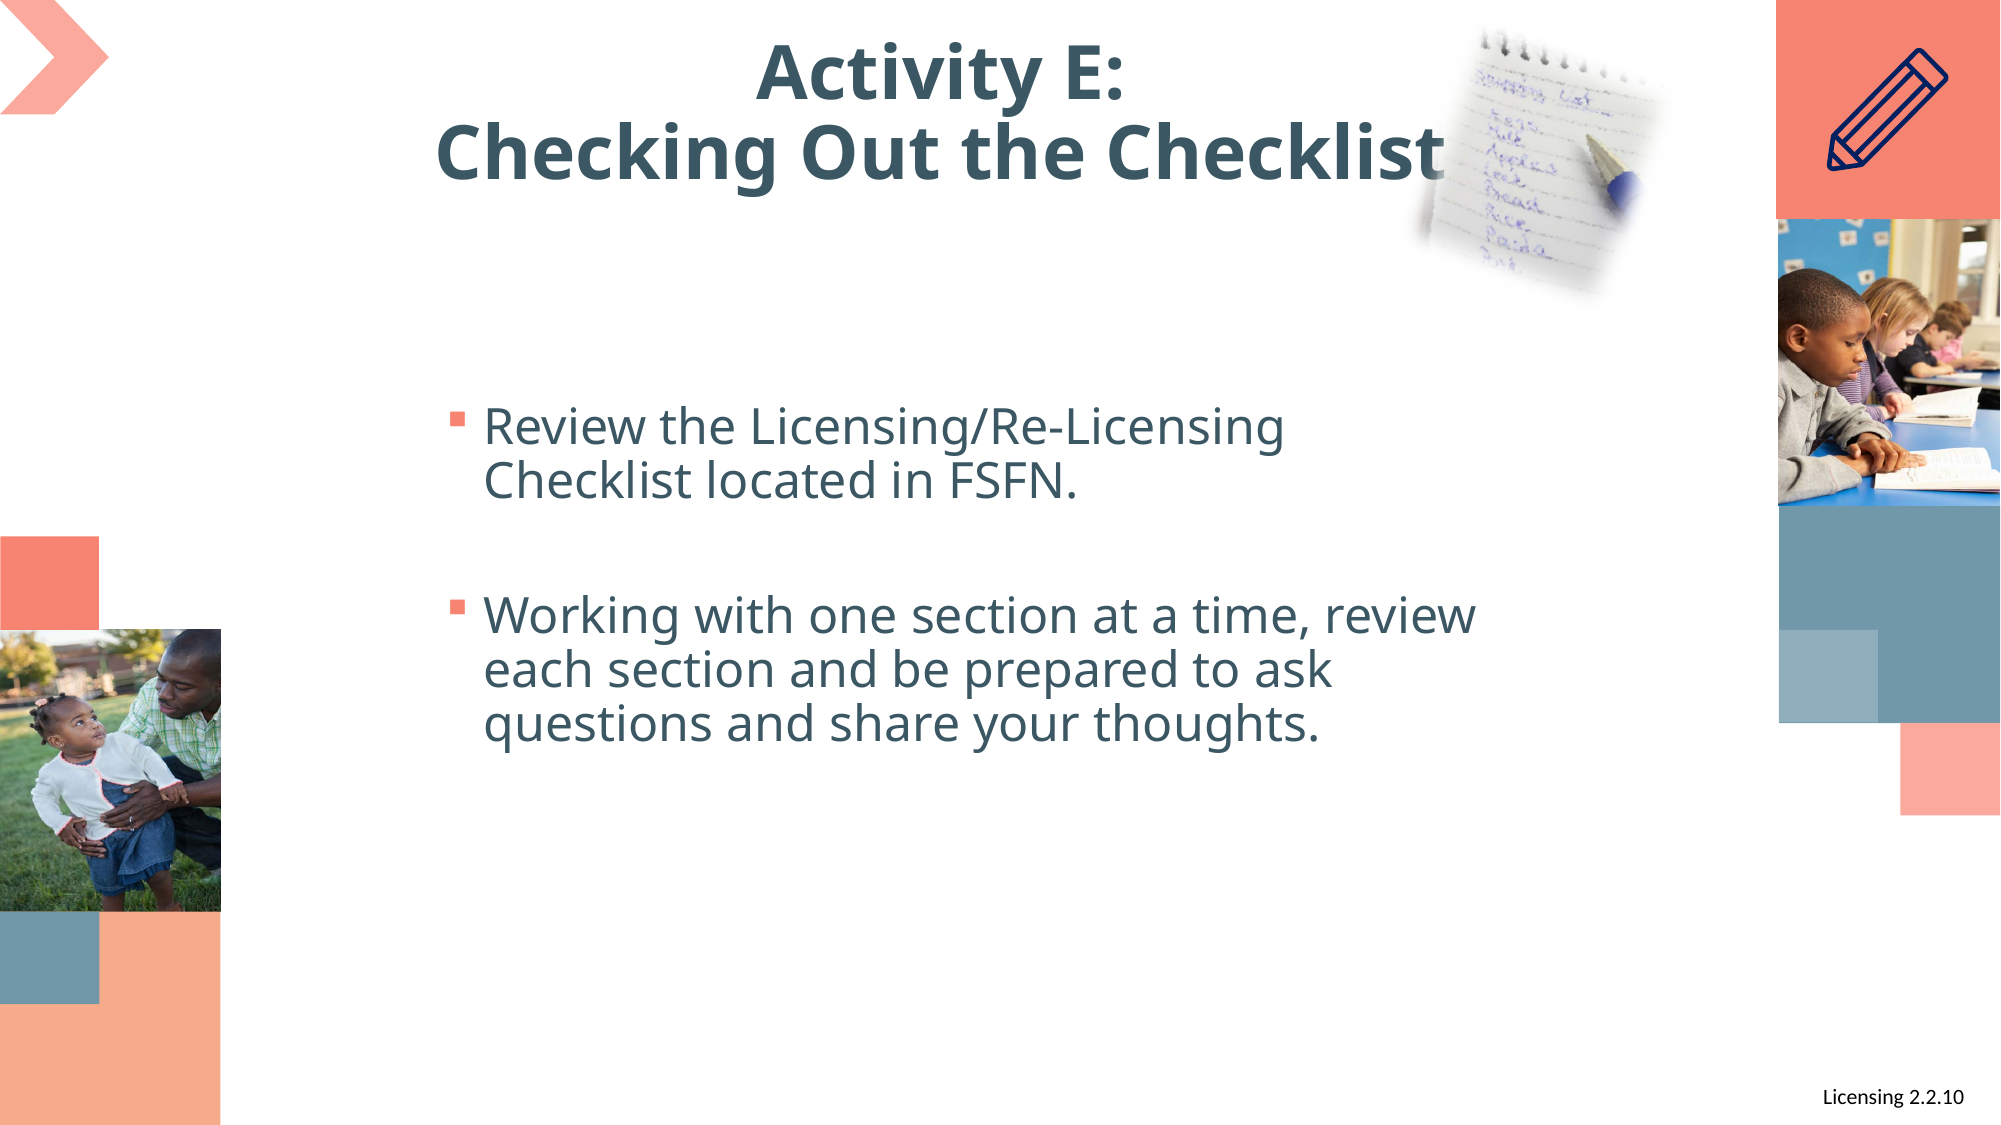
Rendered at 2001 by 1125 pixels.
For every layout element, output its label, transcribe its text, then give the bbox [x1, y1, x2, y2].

picture [1420, 39, 1658, 296]
picture [0, 629, 221, 911]
text_box Licensing 2.2.10 [1808, 1074, 2000, 1125]
title Activity E: Checking Out the Checklist [129, 7, 1754, 224]
picture [1778, 219, 2000, 506]
list Review the Licensing/Re-Licensing Checklist located in FSFN. Working with one section at a time, review each section and be prepared to ask questions and share your thoughts. [430, 393, 1513, 988]
